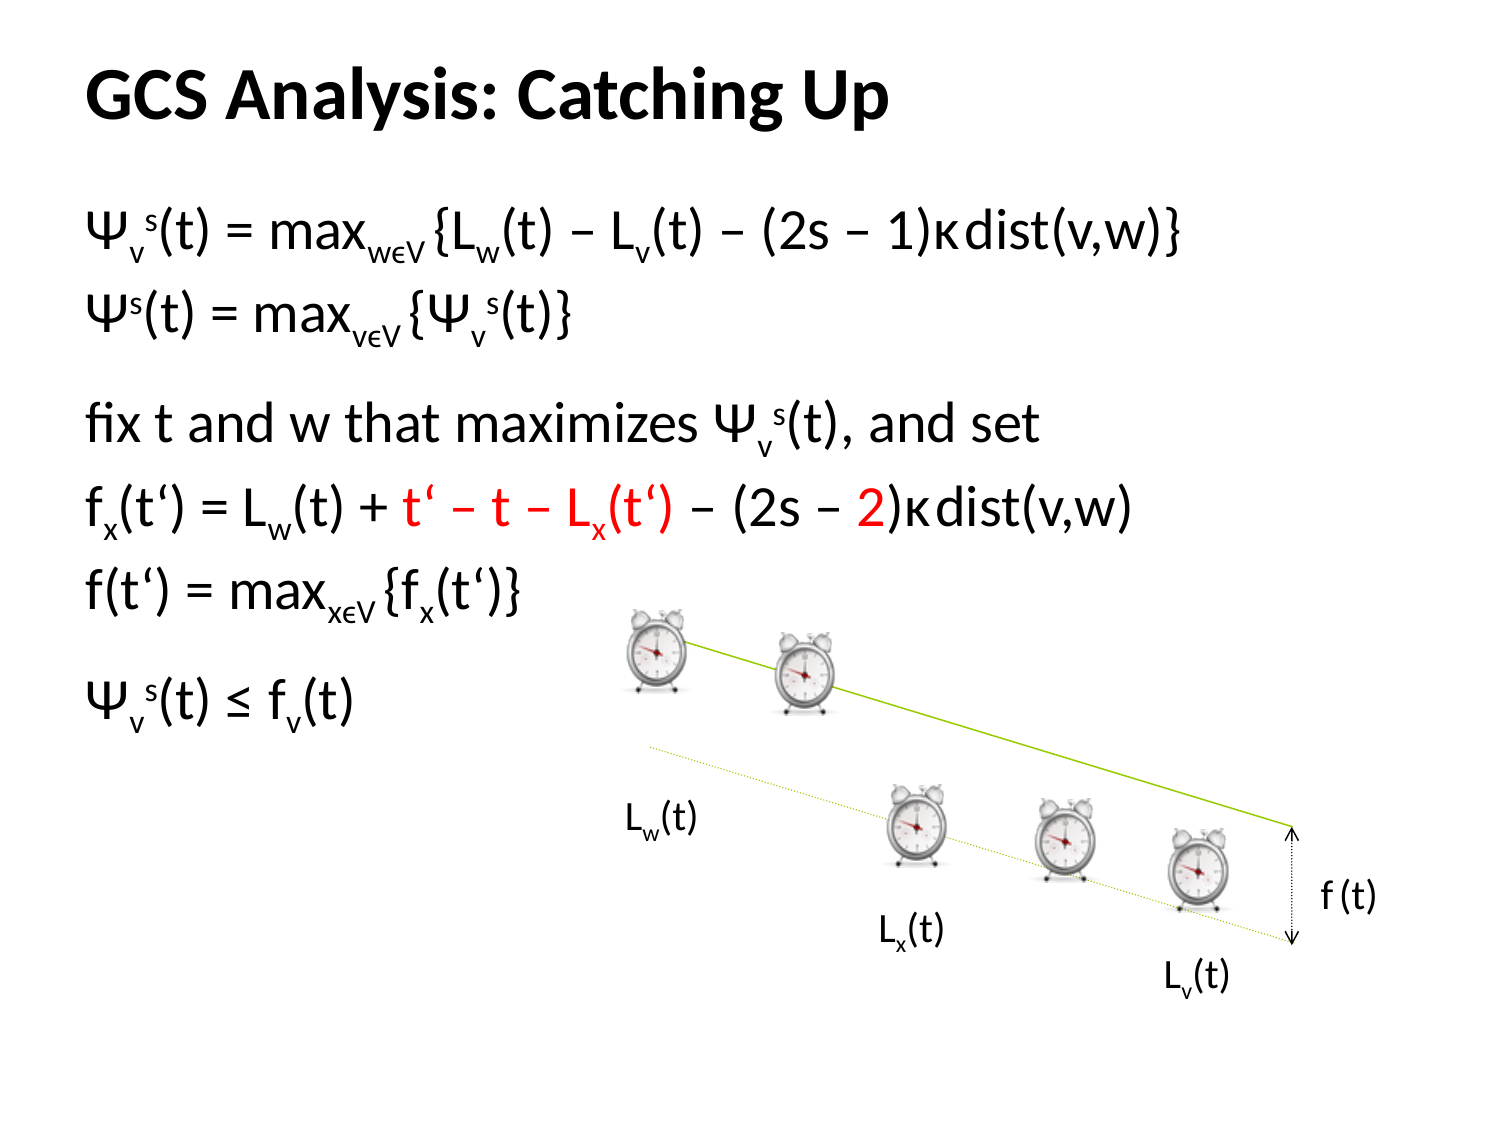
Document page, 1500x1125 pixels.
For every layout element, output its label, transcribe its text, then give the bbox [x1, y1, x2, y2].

text_box Lv(t) [1148, 967, 1247, 1012]
text_box Ψvs(t) = maxwϵV {Lw(t) – Lv(t) – (2s – 1)κ dist(v,w)} Ψs(t) = maxvϵV {Ψvs(t)} fix t and w that maximizes Ψvs(t), and set fx(t‘) = Lw(t) + t‘ – t – Lx(t‘) – (2s – 2)κ dist(v,w) f(t‘) = maxxϵV {fx(t‘)} Ψvs(t) ≤ fv(t) [70, 184, 1412, 1089]
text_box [608, 609, 1451, 959]
title GCS Analysis: Catching Up [70, 37, 1450, 150]
